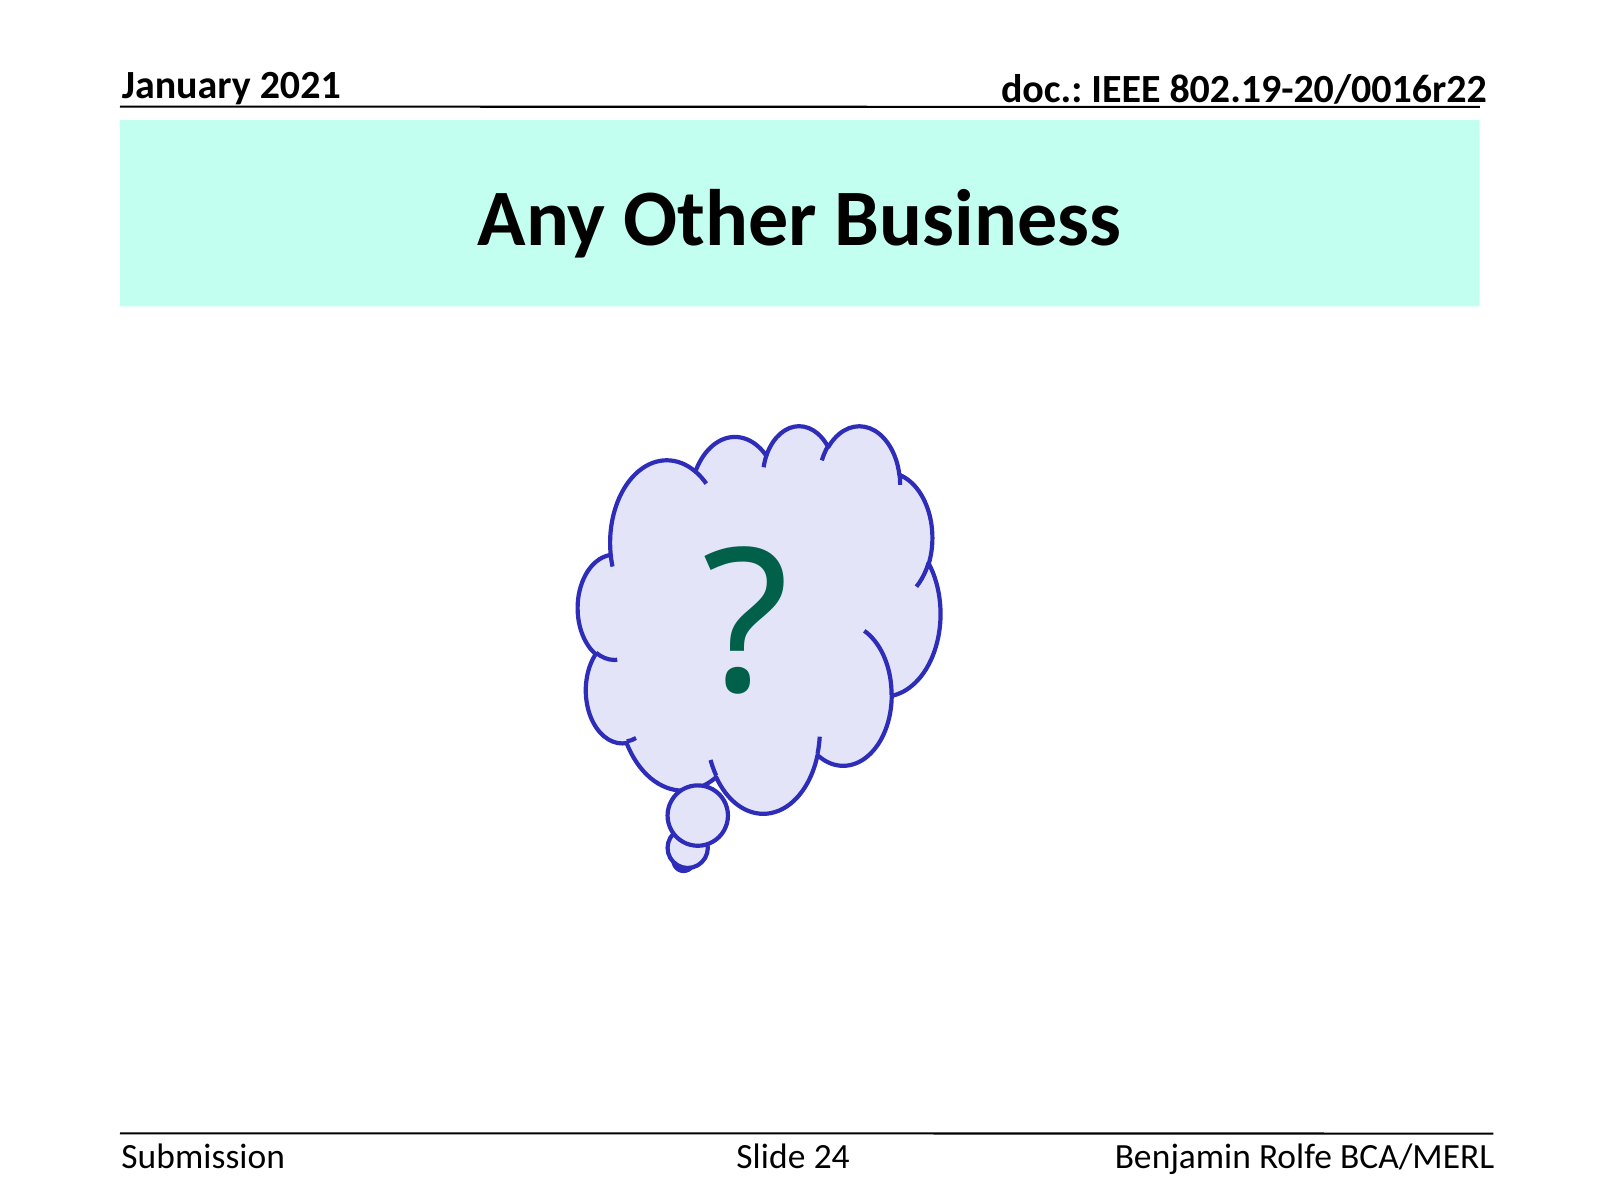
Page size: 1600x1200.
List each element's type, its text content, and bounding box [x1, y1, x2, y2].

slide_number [121, 58, 451, 107]
title Any Other Business [119, 119, 1480, 307]
slide_number Slide 24 [733, 1132, 854, 1197]
footer Benjamin Rolfe BCA/MERL [937, 1132, 1495, 1174]
text_box ? [575, 424, 943, 874]
